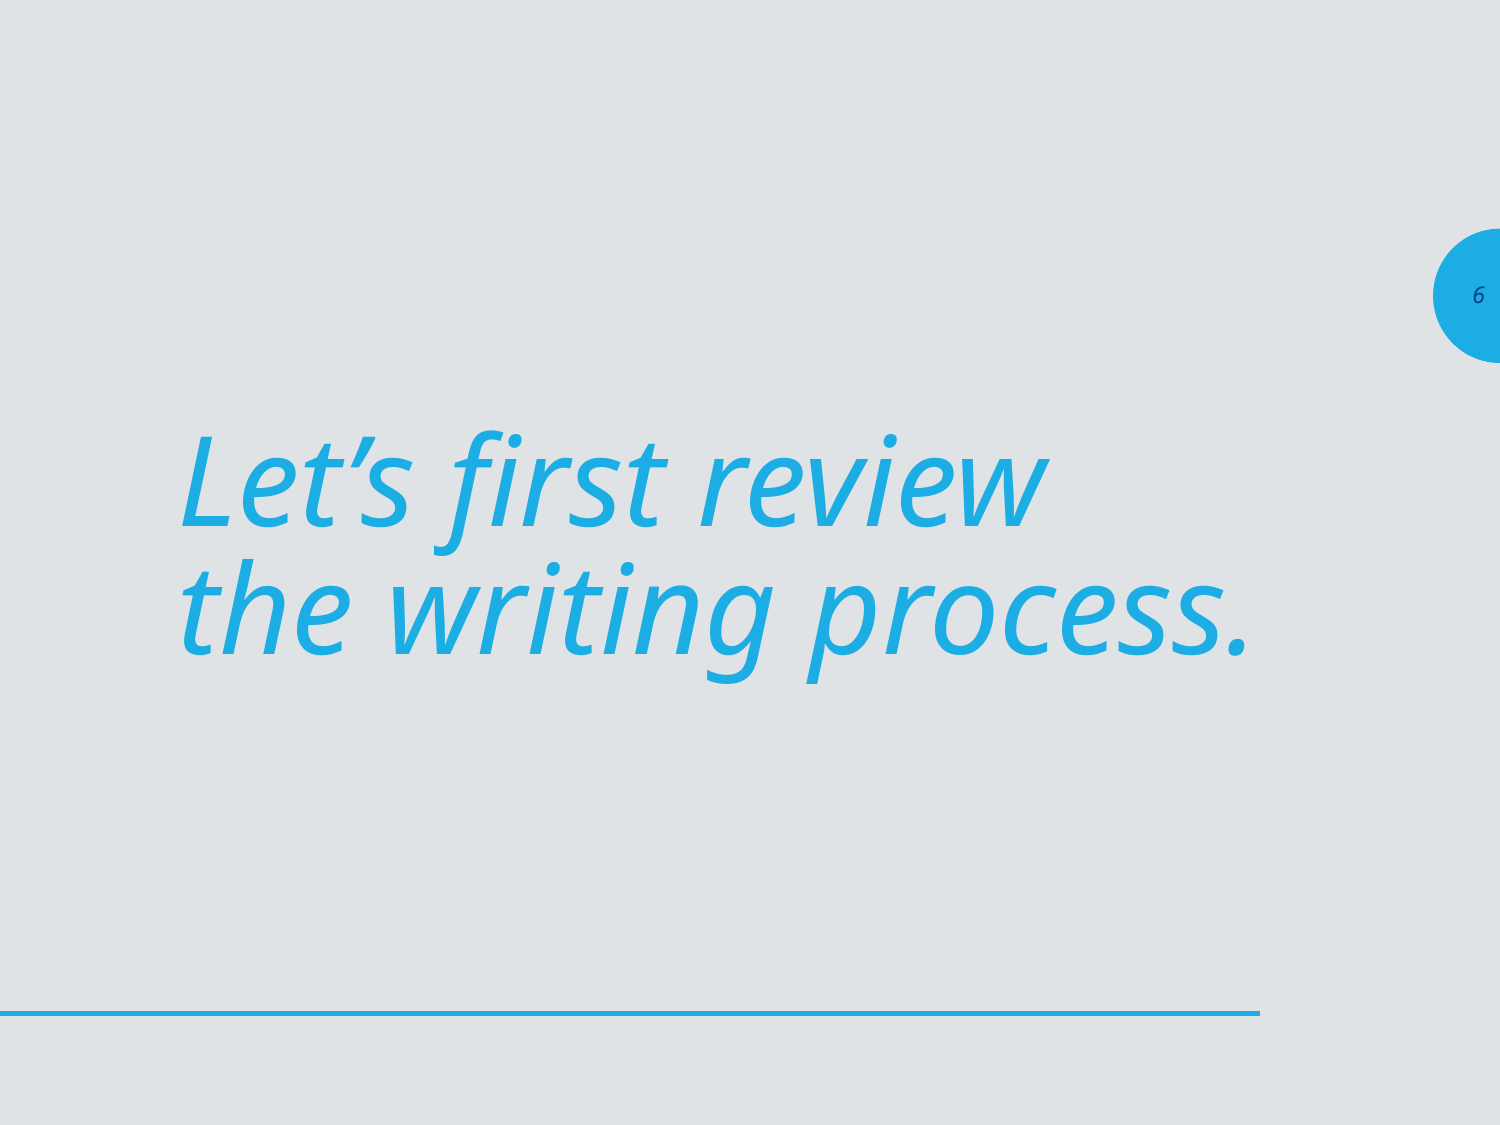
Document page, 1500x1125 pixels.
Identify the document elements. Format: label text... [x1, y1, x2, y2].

title Let’s first review the writing process. [162, 417, 1338, 708]
slide_number 6 [1433, 265, 1500, 326]
